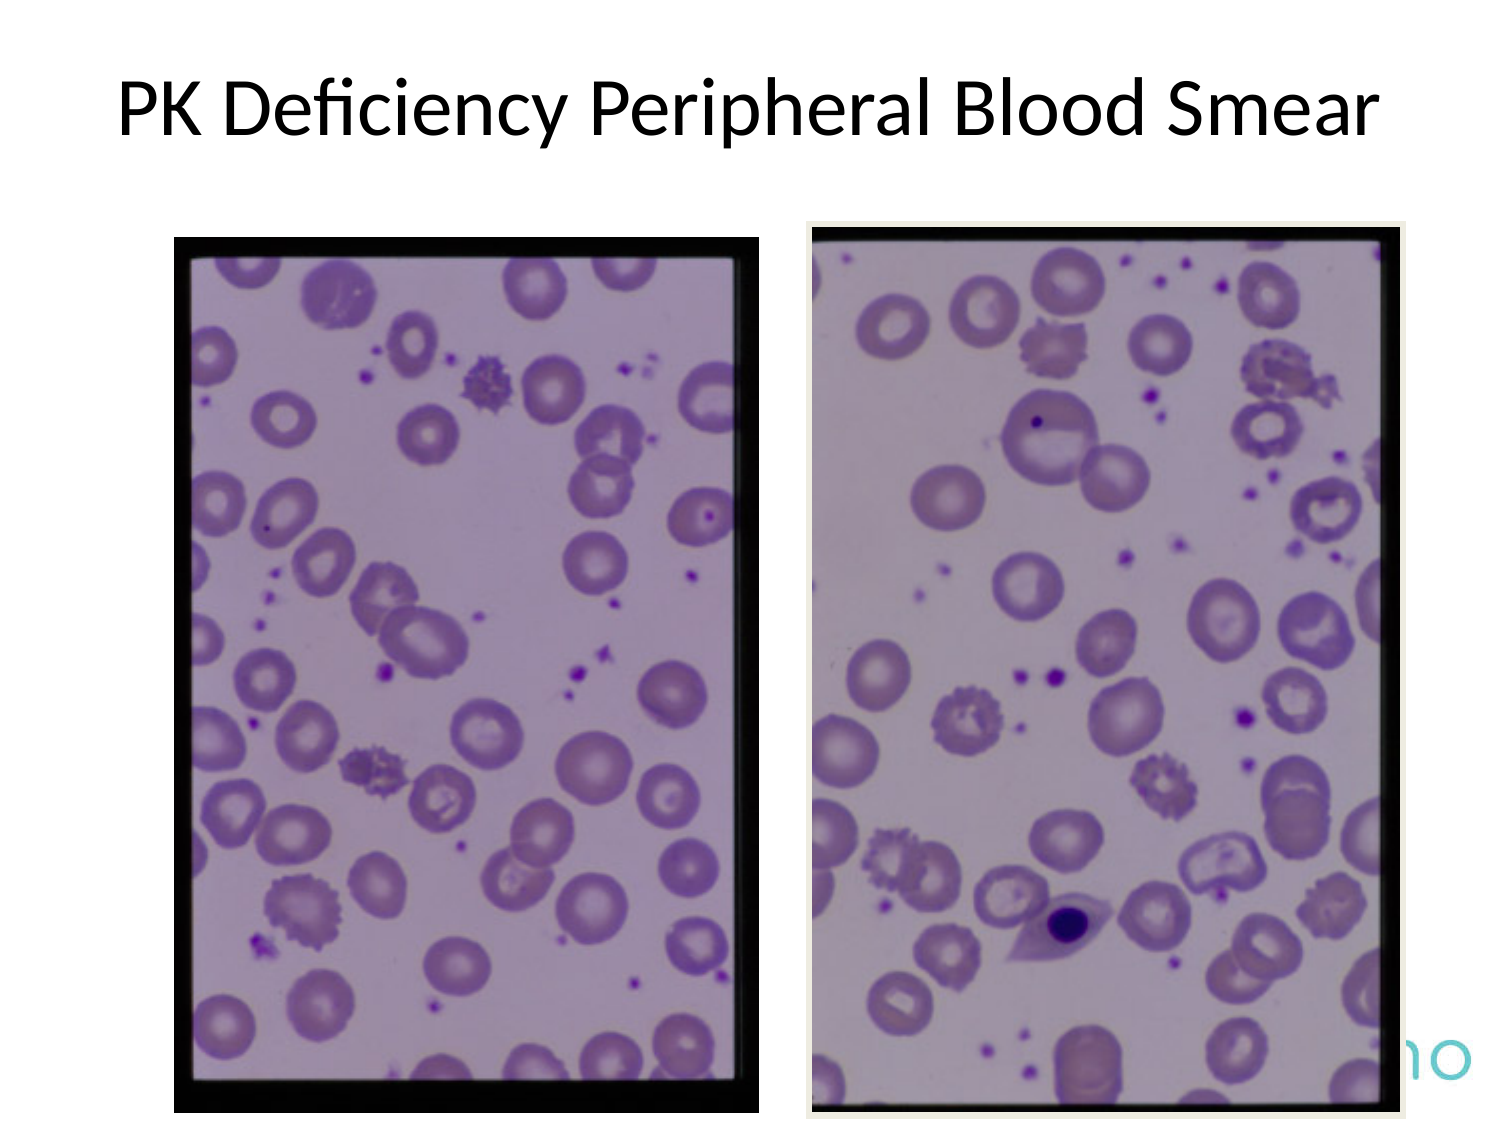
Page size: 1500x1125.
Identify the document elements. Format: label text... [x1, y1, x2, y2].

picture [0, 0, 1500, 1125]
title PK Deficiency Peripheral Blood Smear [75, 45, 1425, 233]
